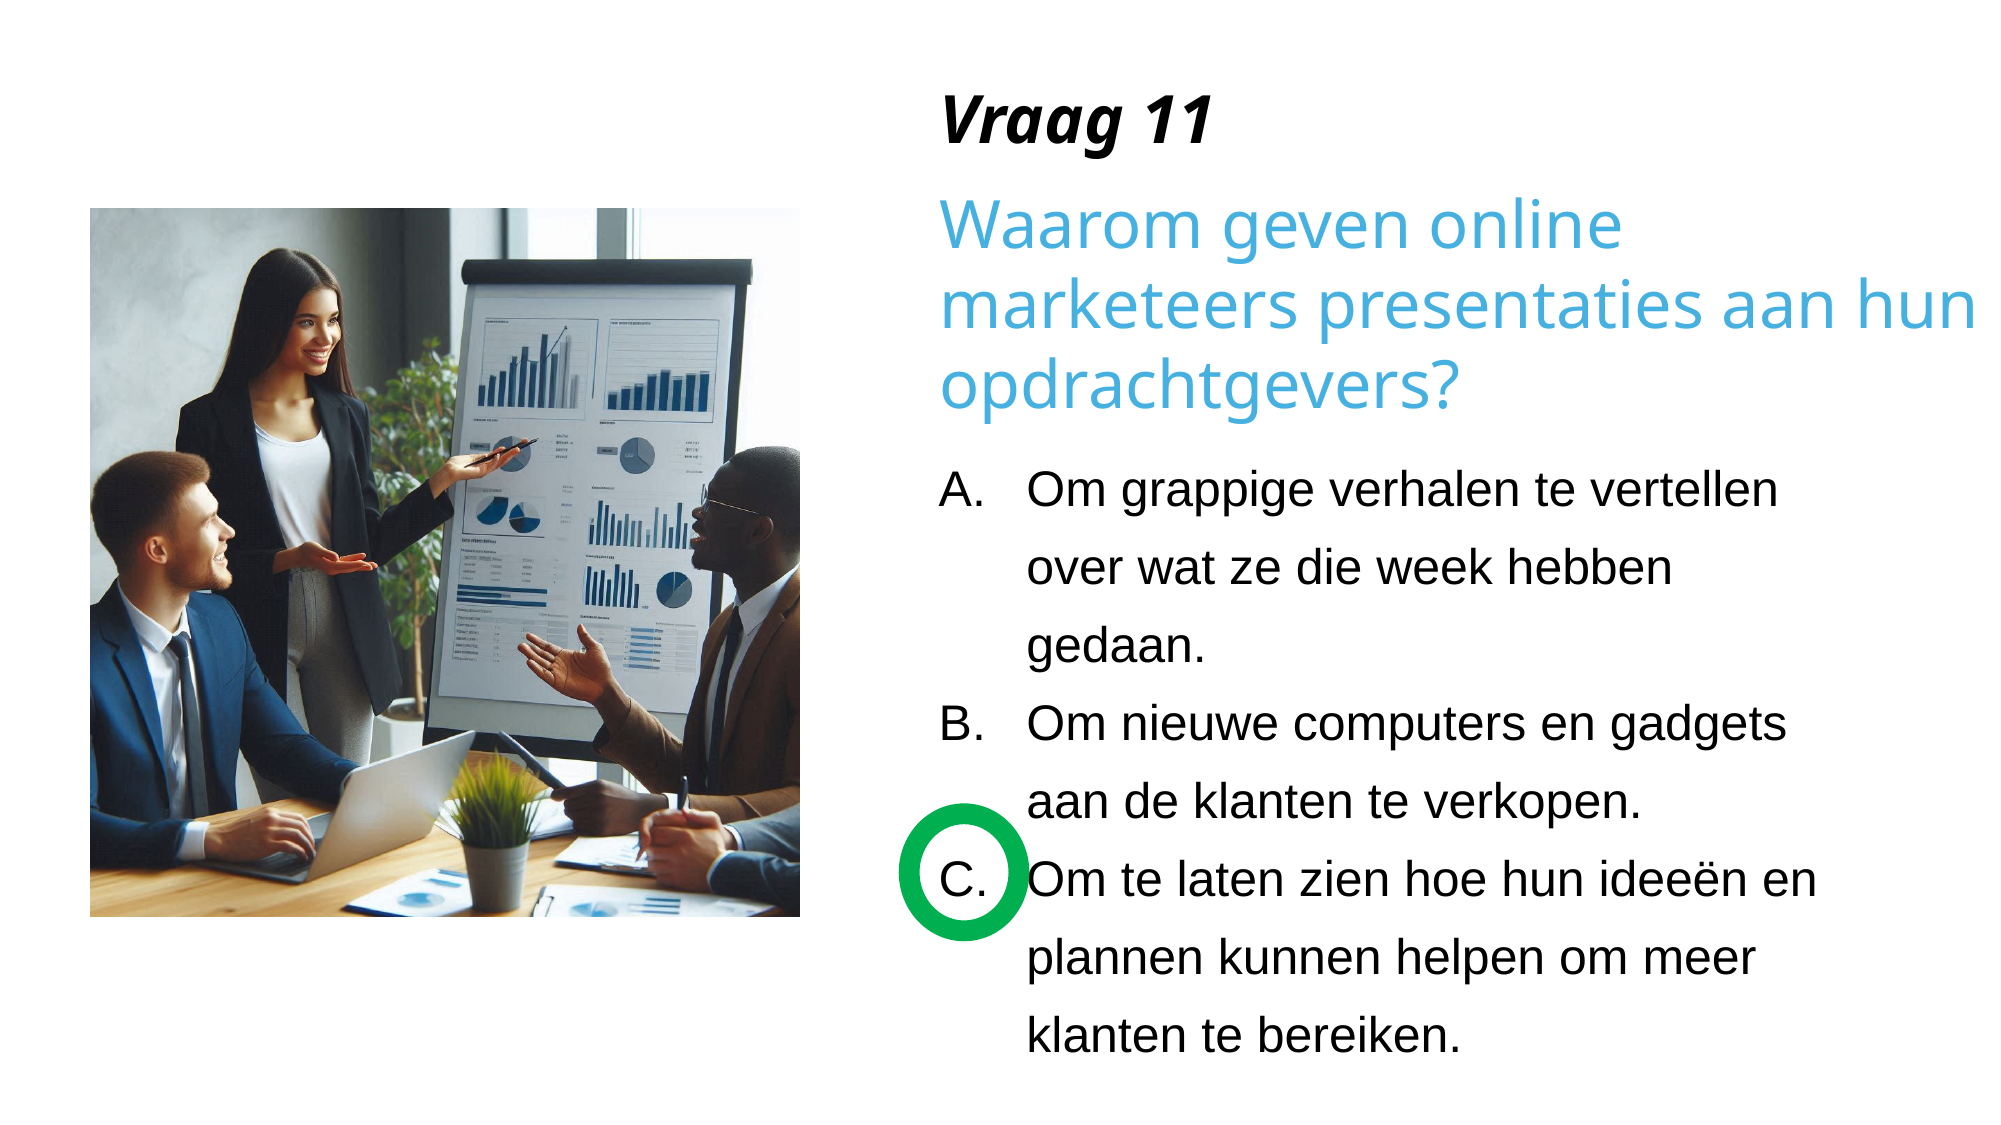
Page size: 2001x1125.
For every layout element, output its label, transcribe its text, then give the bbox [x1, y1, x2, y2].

picture [90, 207, 800, 918]
text_box Om grappige verhalen te vertellen over wat ze die week hebben gedaan. Om nieuwe computers en gadgets aan de klanten te verkopen. Om te laten zien hoe hun ideeën en plannen kunnen helpen om meer klanten te bereiken. [909, 431, 1878, 1070]
text_box [907, 812, 1021, 933]
text_box Vraag 11 Waarom geven online marketeers presentaties aan hun opdrachtgevers? [924, 60, 2000, 431]
